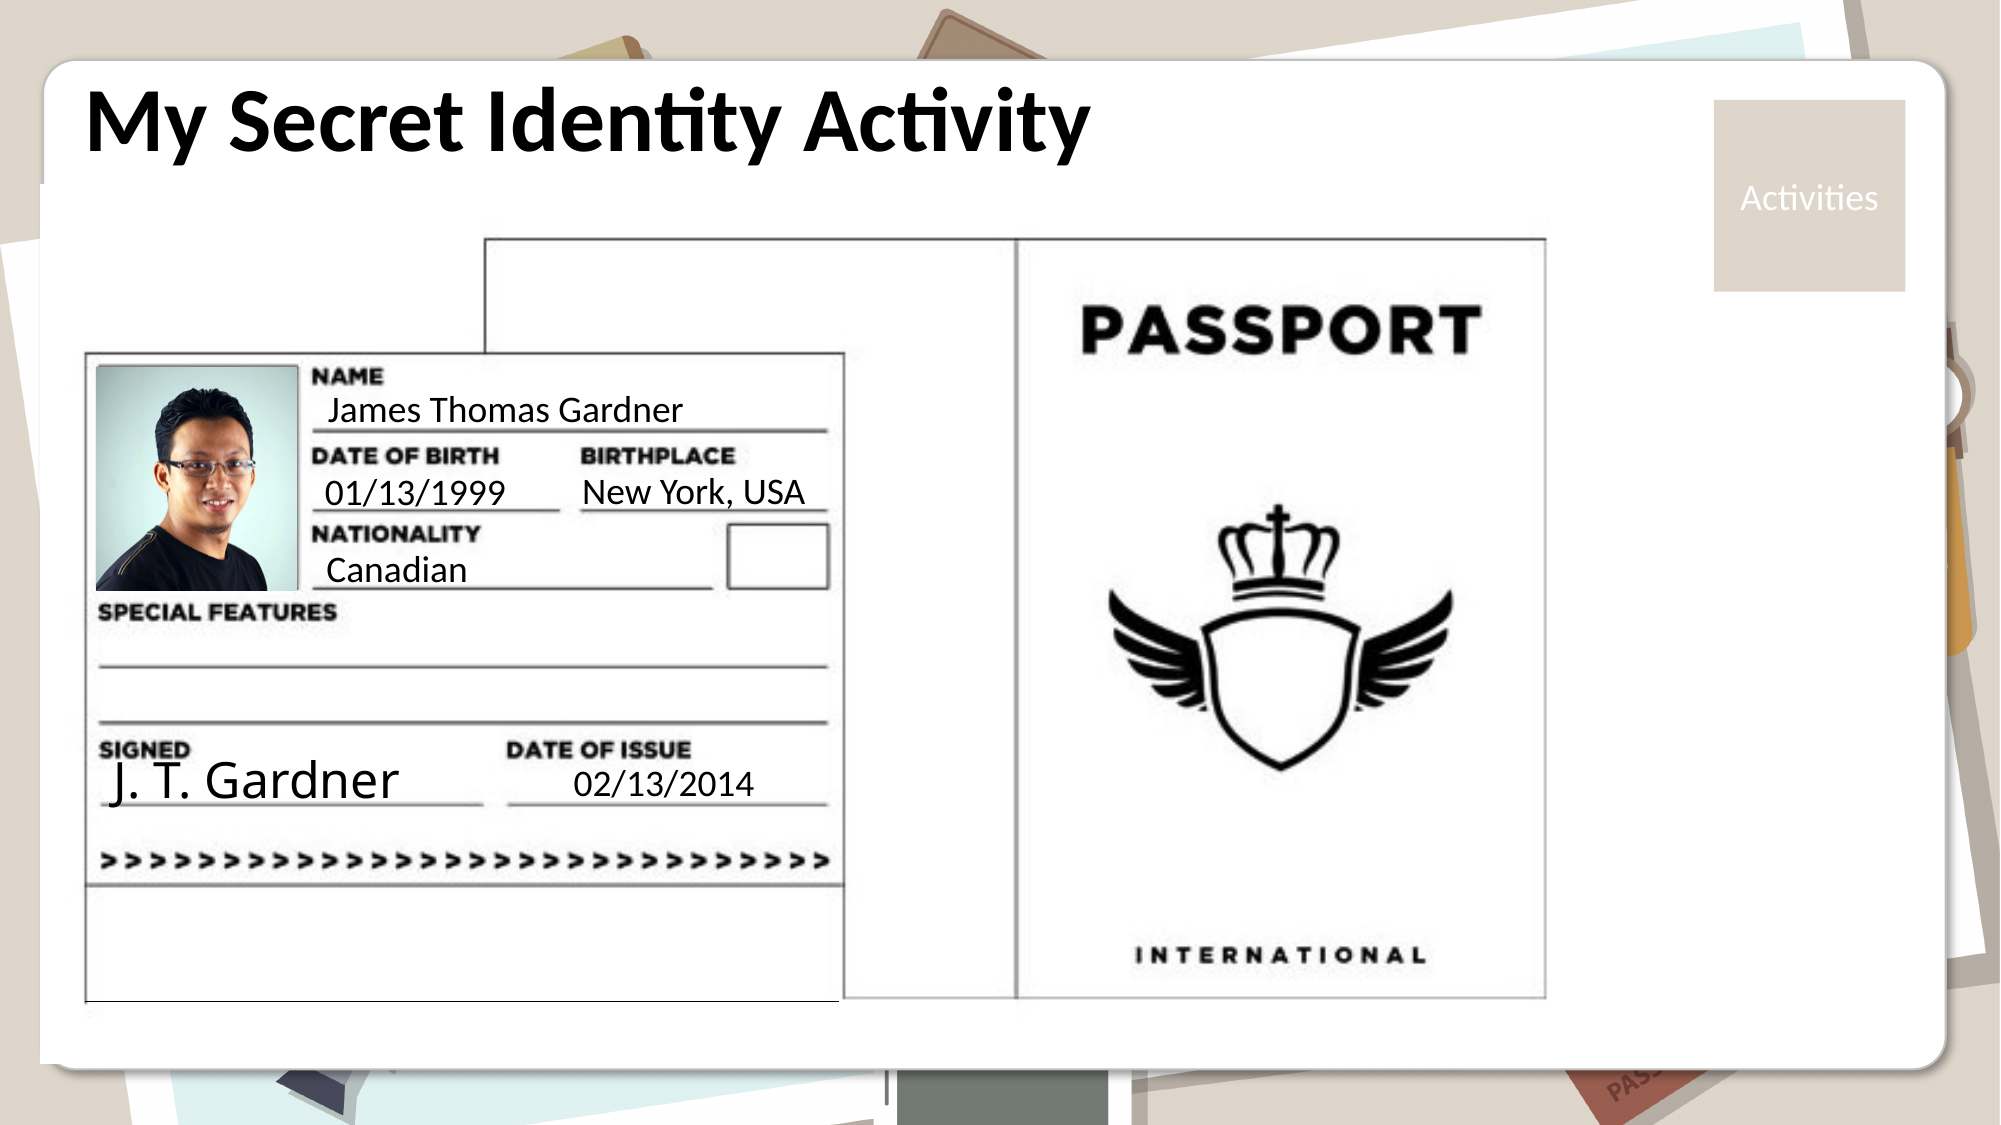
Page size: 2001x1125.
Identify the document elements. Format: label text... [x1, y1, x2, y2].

picture [0, 0, 2000, 1125]
title My Secret Identity Activity [69, 59, 1695, 185]
